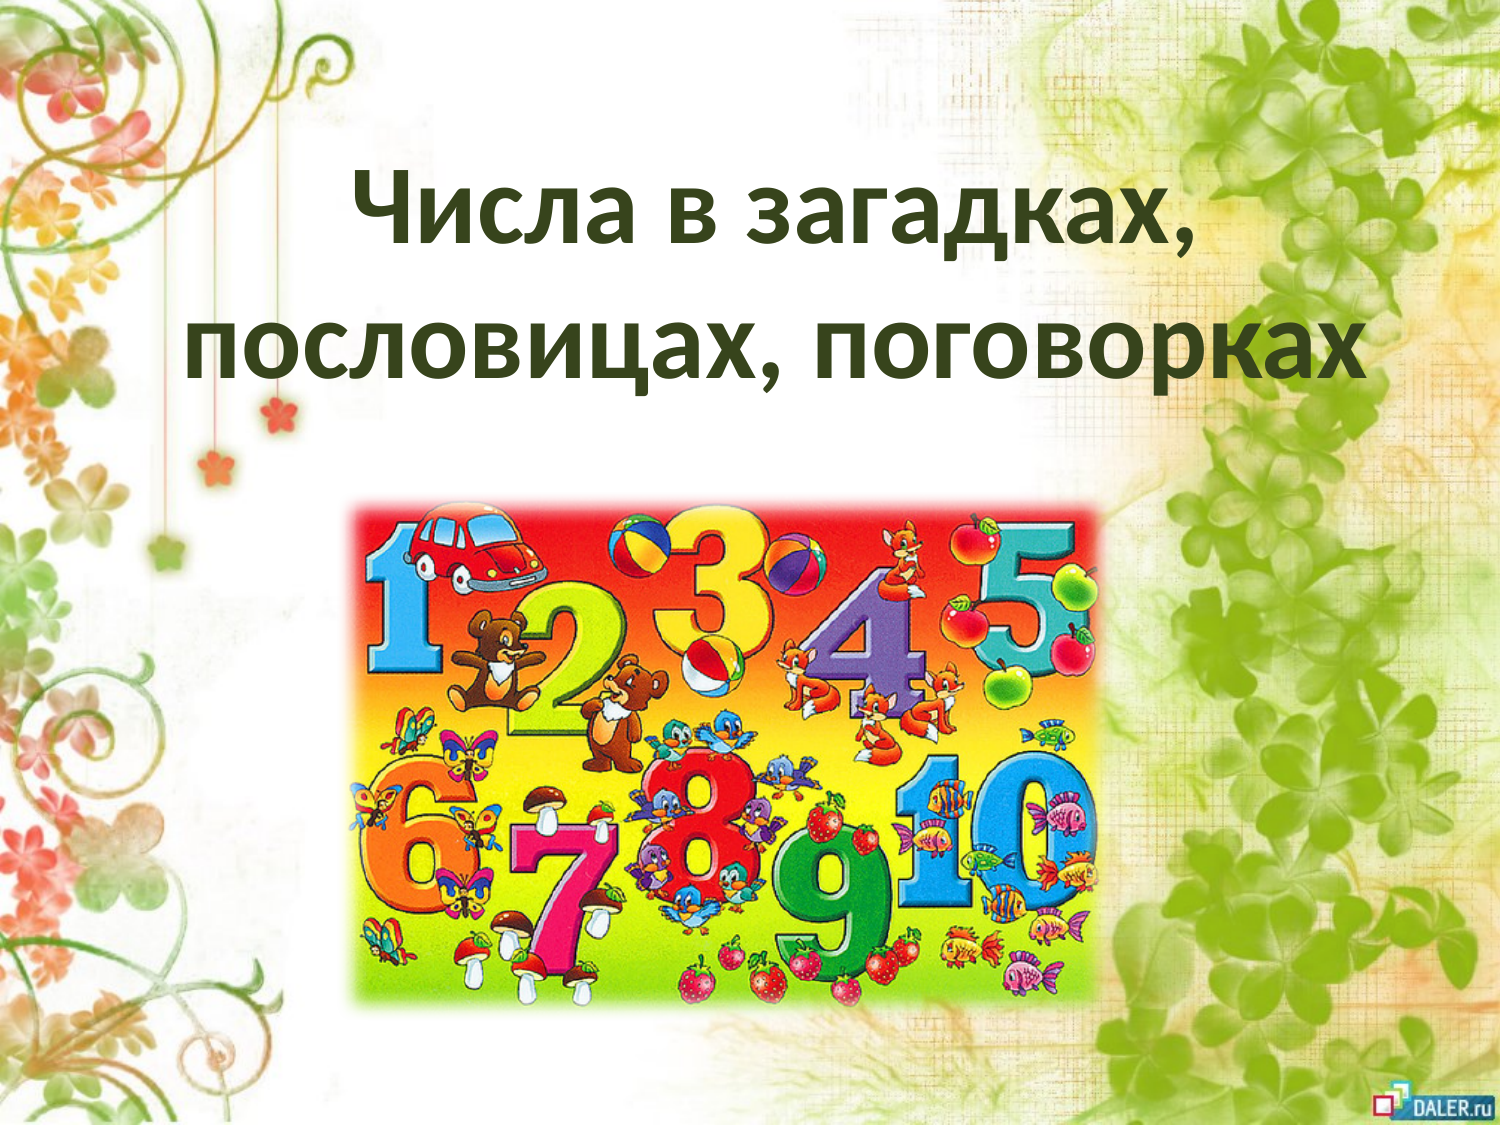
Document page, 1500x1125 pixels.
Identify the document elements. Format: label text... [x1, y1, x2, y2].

picture [0, 0, 1500, 1125]
title Числа в загадках, пословицах, поговорках [100, 172, 1451, 361]
